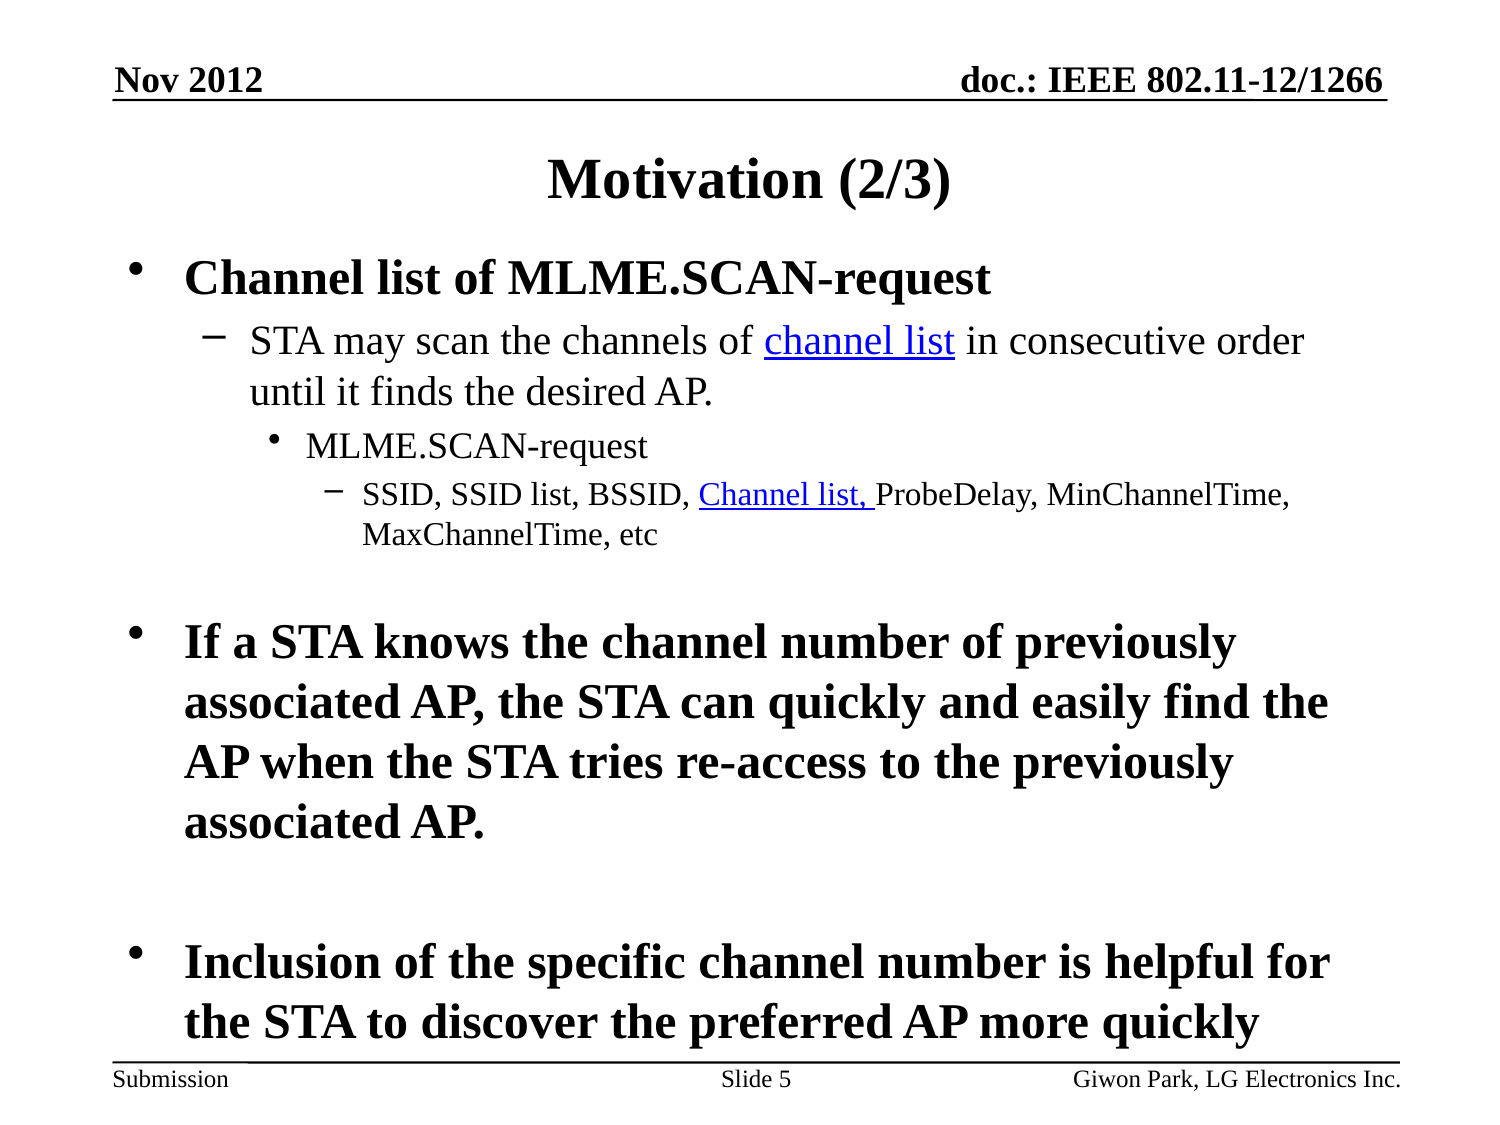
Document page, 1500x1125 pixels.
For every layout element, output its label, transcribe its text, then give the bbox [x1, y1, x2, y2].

title Motivation (2/3) [112, 87, 1388, 237]
list Channel list of MLME.SCAN-request STA may scan the channels of channel list in consecutive order until it finds the desired AP. MLME.SCAN-request SSID, SSID list, BSSID, Channel list, ProbeDelay, MinChannelTime, MaxChannelTime, etc If a STA knows the channel number of previously associated AP, the STA can quickly and easily find the AP when the STA tries re-access to the previously associated AP. Inclusion of the specific channel number is helpful for the STA to discover the preferred AP more quickly [112, 237, 1388, 1001]
slide_number Slide 5 [712, 1061, 800, 1093]
footer Giwon Park, LG Electronics Inc. [1068, 1061, 1402, 1093]
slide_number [114, 54, 265, 101]
